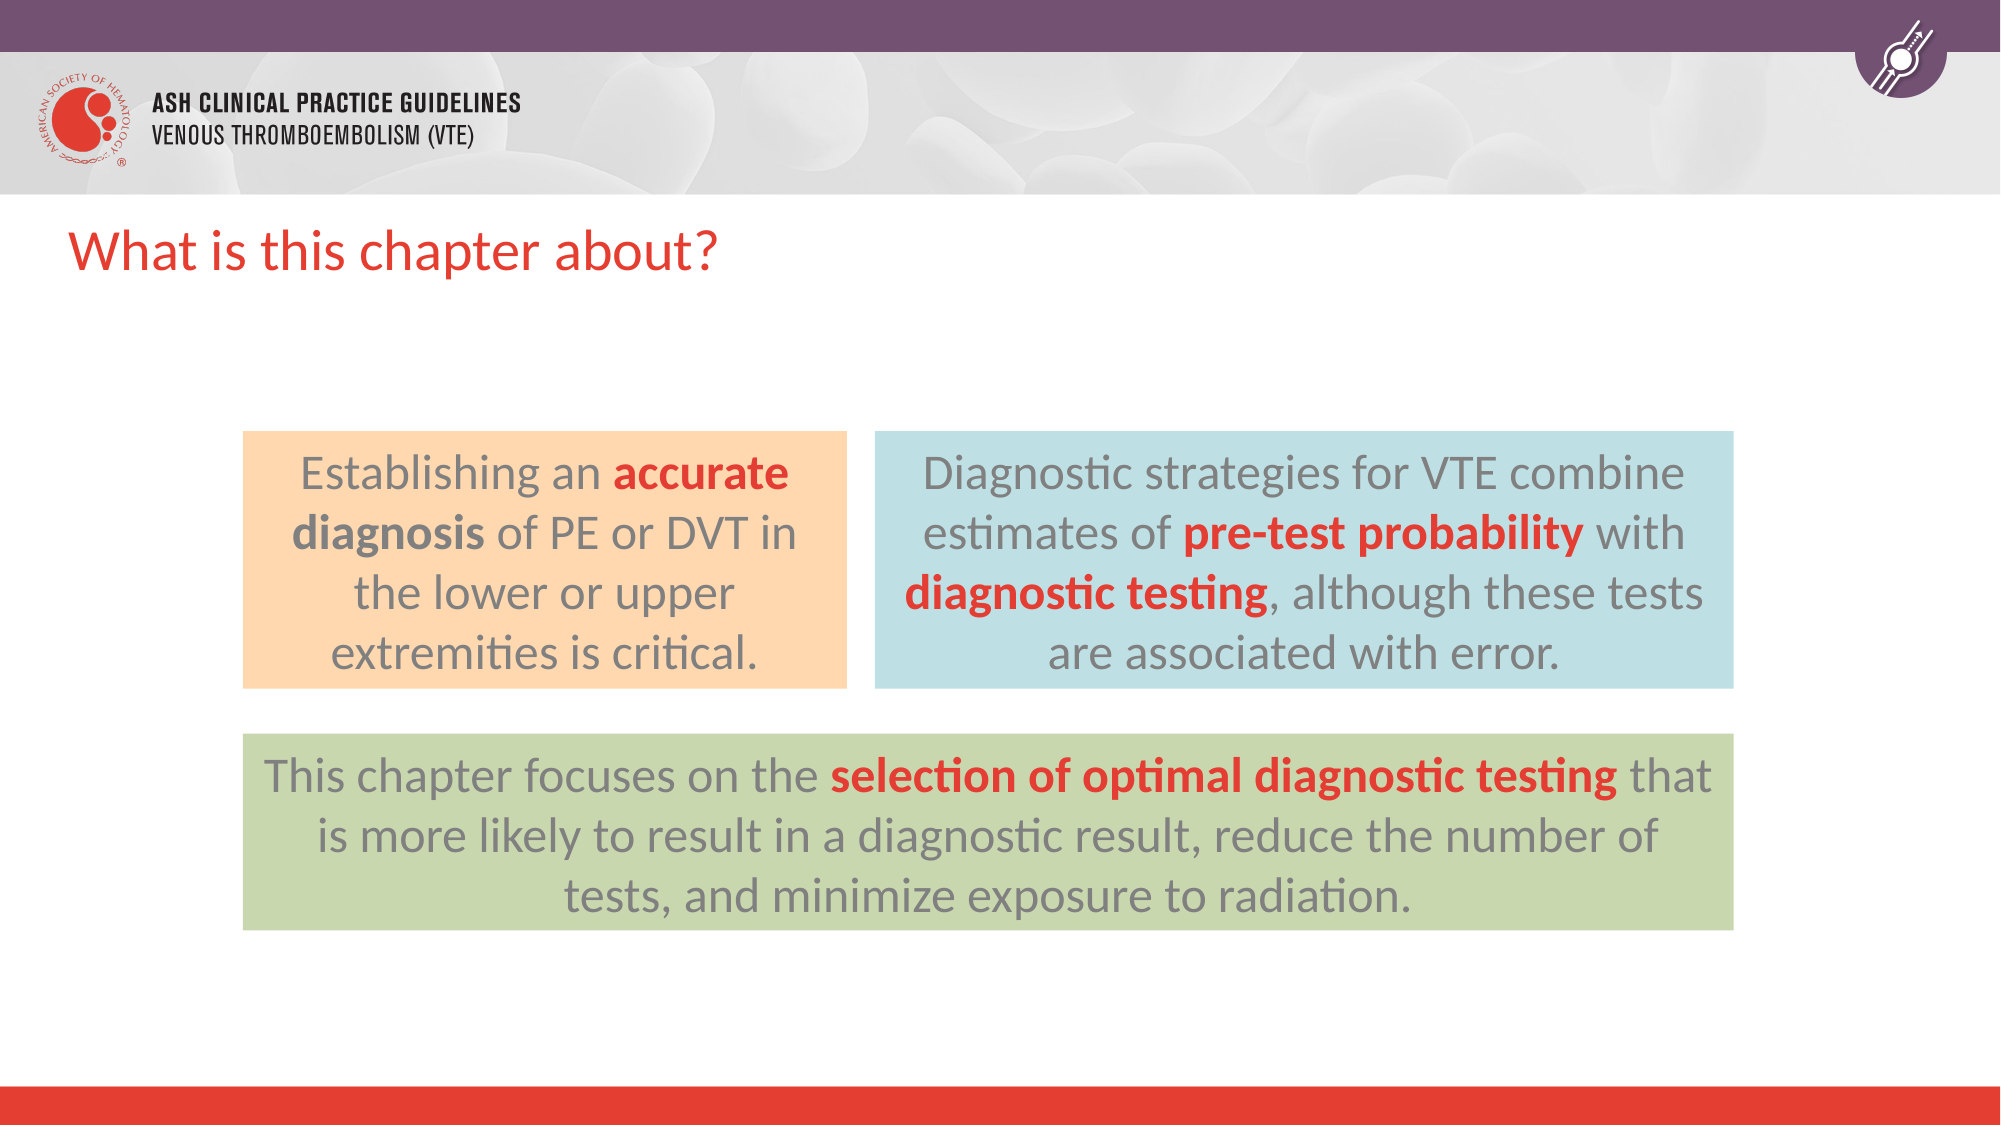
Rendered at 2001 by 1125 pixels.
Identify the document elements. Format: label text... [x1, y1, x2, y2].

picture [0, 0, 2001, 1125]
text_box This chapter focuses on the selection of optimal diagnostic testing that is more likely to result in a diagnostic result, reduce the number of tests, and minimize exposure to radiation. [242, 733, 1734, 931]
text_box Establishing an accurate diagnosis of PE or DVT in the lower or upper extremities is critical. [242, 431, 847, 689]
title What is this chapter about? [68, 219, 1869, 332]
text_box Diagnostic strategies for VTE combine estimates of pre-test probability with diagnostic testing, although these tests are associated with error. [874, 431, 1734, 689]
